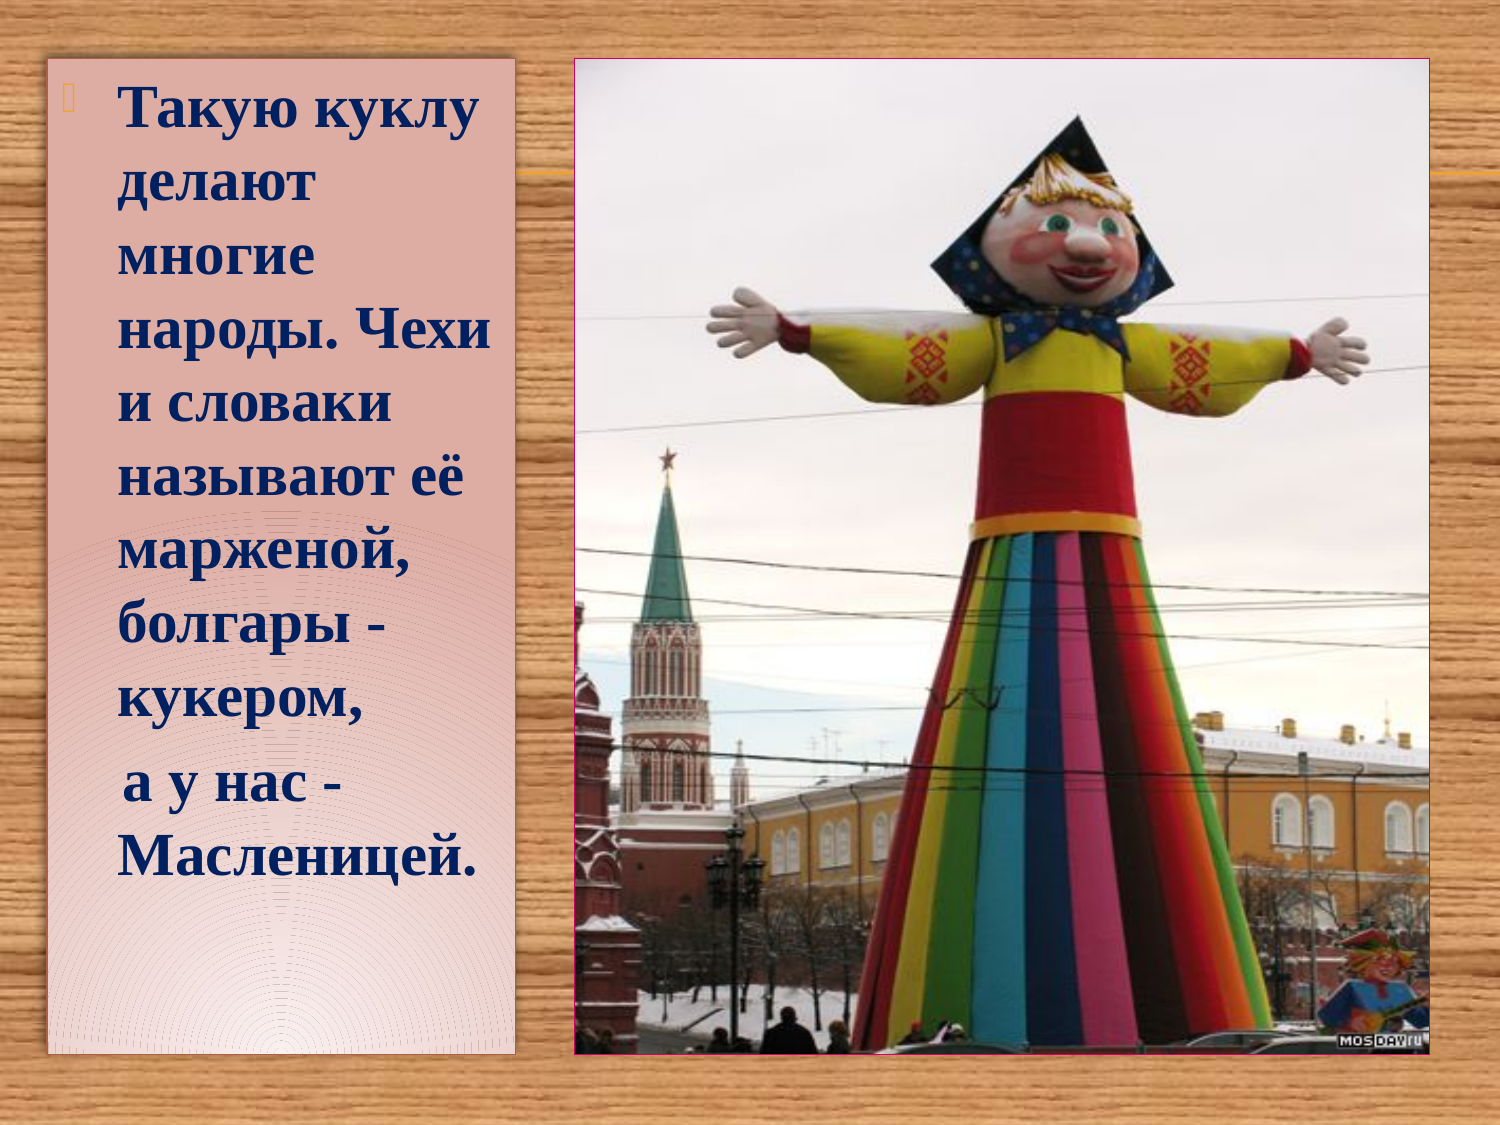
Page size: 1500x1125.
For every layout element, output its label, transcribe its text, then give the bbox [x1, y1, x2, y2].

list Такую куклу делают многие народы. Чехи и словаки называют её марженой, болгары -кукером, а у нас - Масленицей. [46, 58, 516, 1055]
picture [0, 0, 1500, 1125]
